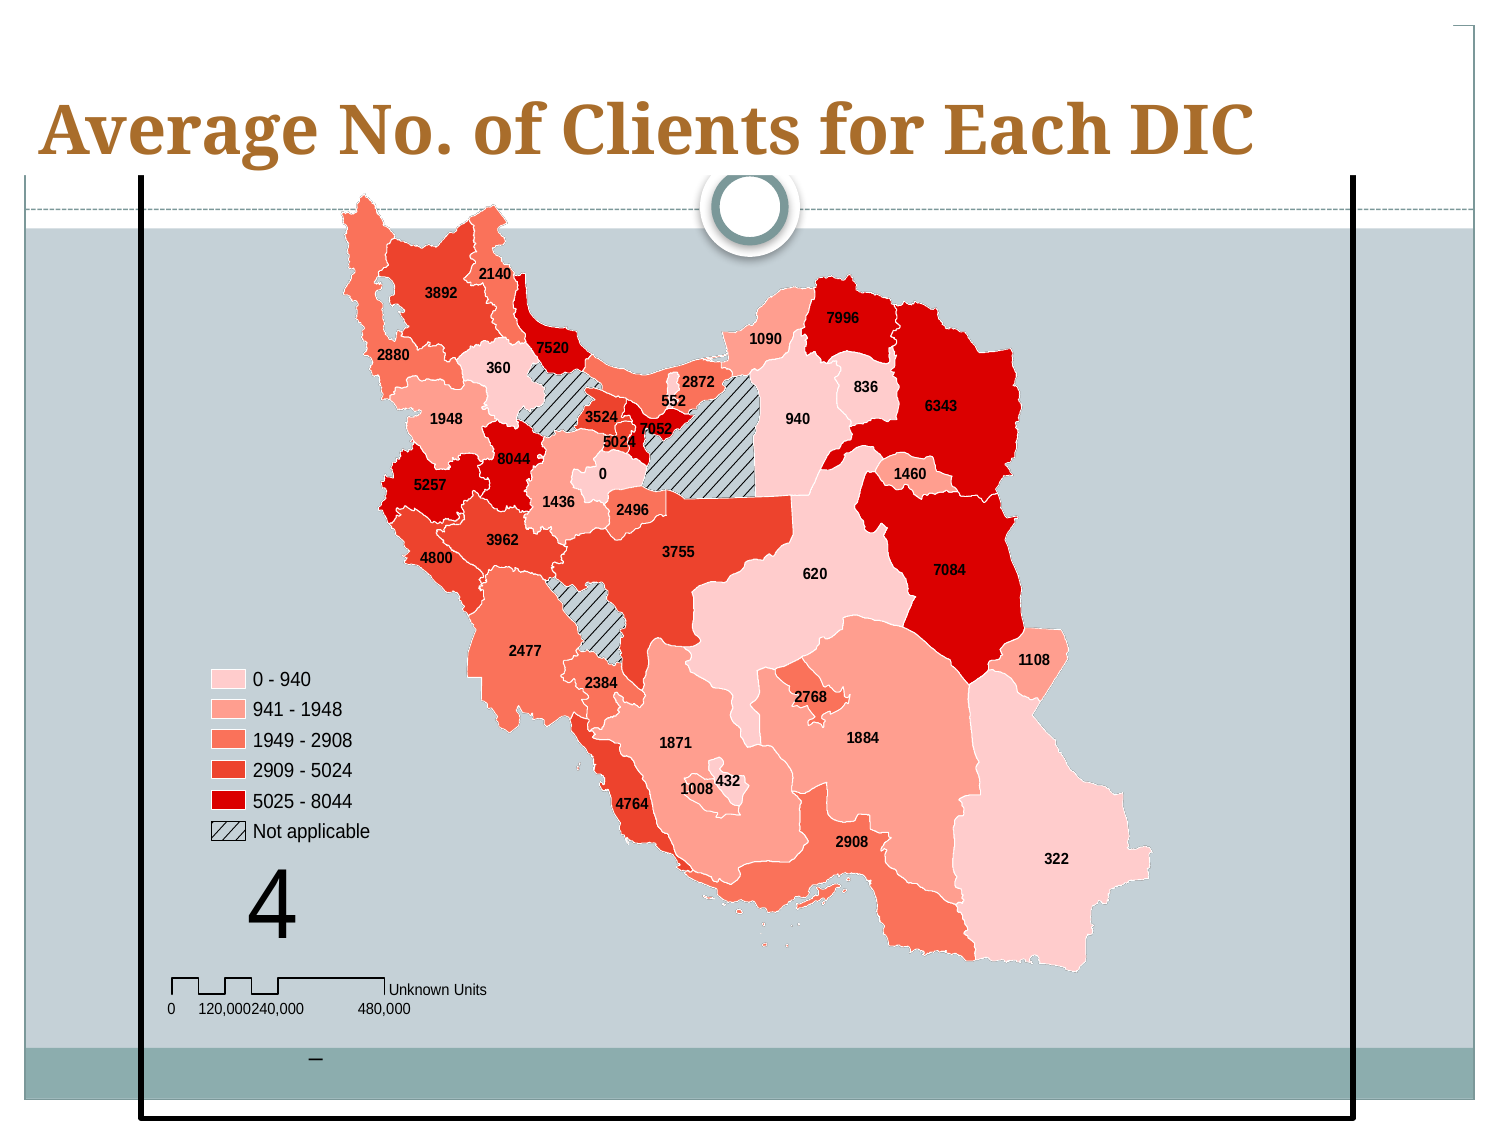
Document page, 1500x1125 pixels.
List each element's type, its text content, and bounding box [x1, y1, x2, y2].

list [128, 34, 1372, 1125]
text_box Average No. of Clients for Each DIC [23, 23, 1454, 176]
